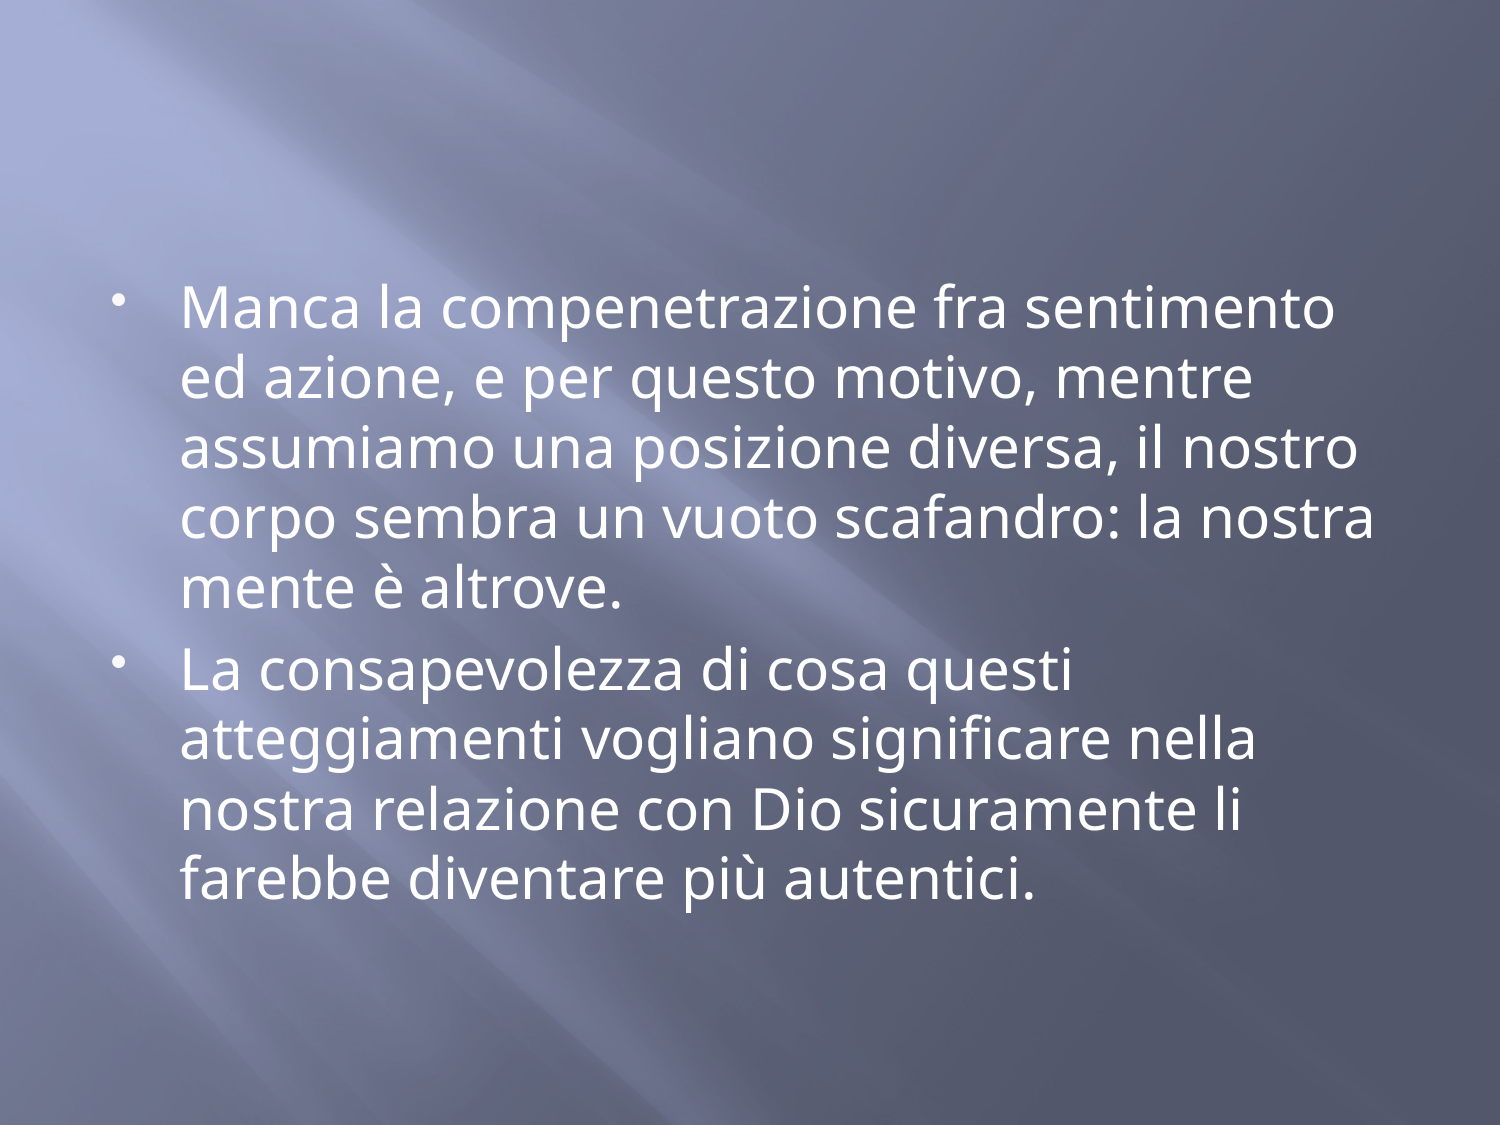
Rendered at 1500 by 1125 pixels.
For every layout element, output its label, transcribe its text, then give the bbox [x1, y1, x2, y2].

list Manca la compenetrazione fra sentimento ed azione, e per questo motivo, mentre assumiamo una posizione diversa, il nostro corpo sembra un vuoto scafandro: la nostra mente è altrove. La consapevolezza di cosa questi atteggiamenti vogliano significare nella nostra relazione con Dio sicuramente li farebbe diventare più autentici. [74, 262, 1426, 1036]
